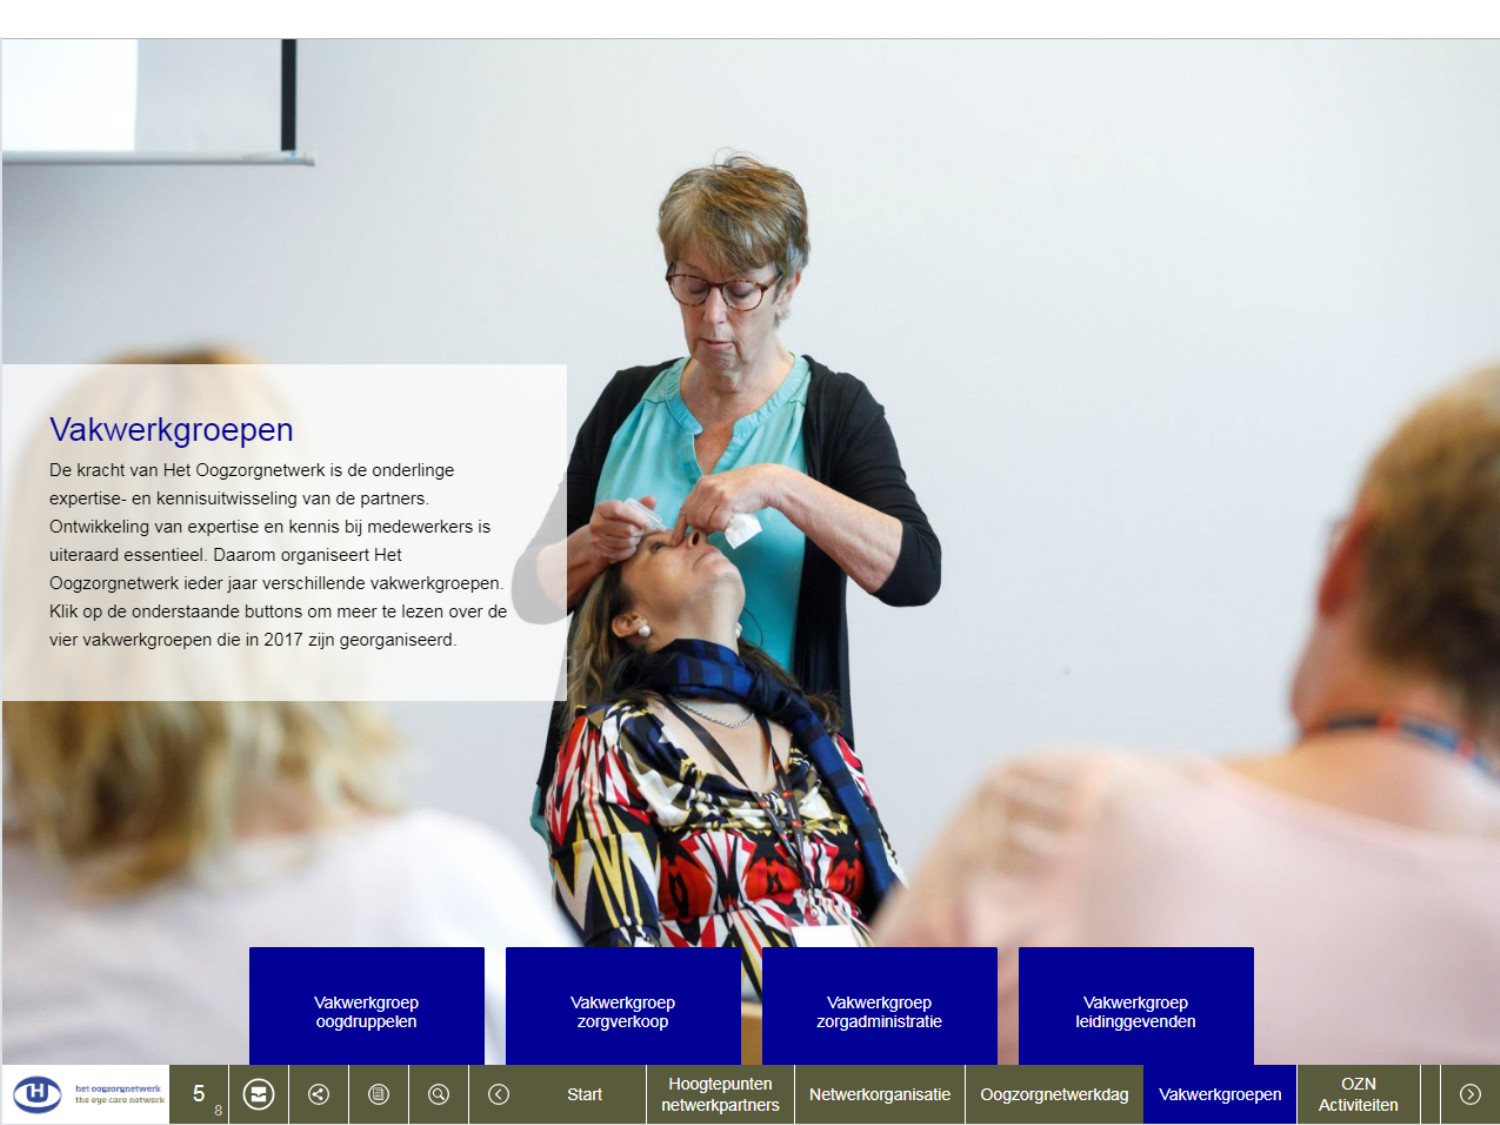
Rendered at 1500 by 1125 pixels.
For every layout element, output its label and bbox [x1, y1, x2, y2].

list [0, 37, 1500, 1125]
